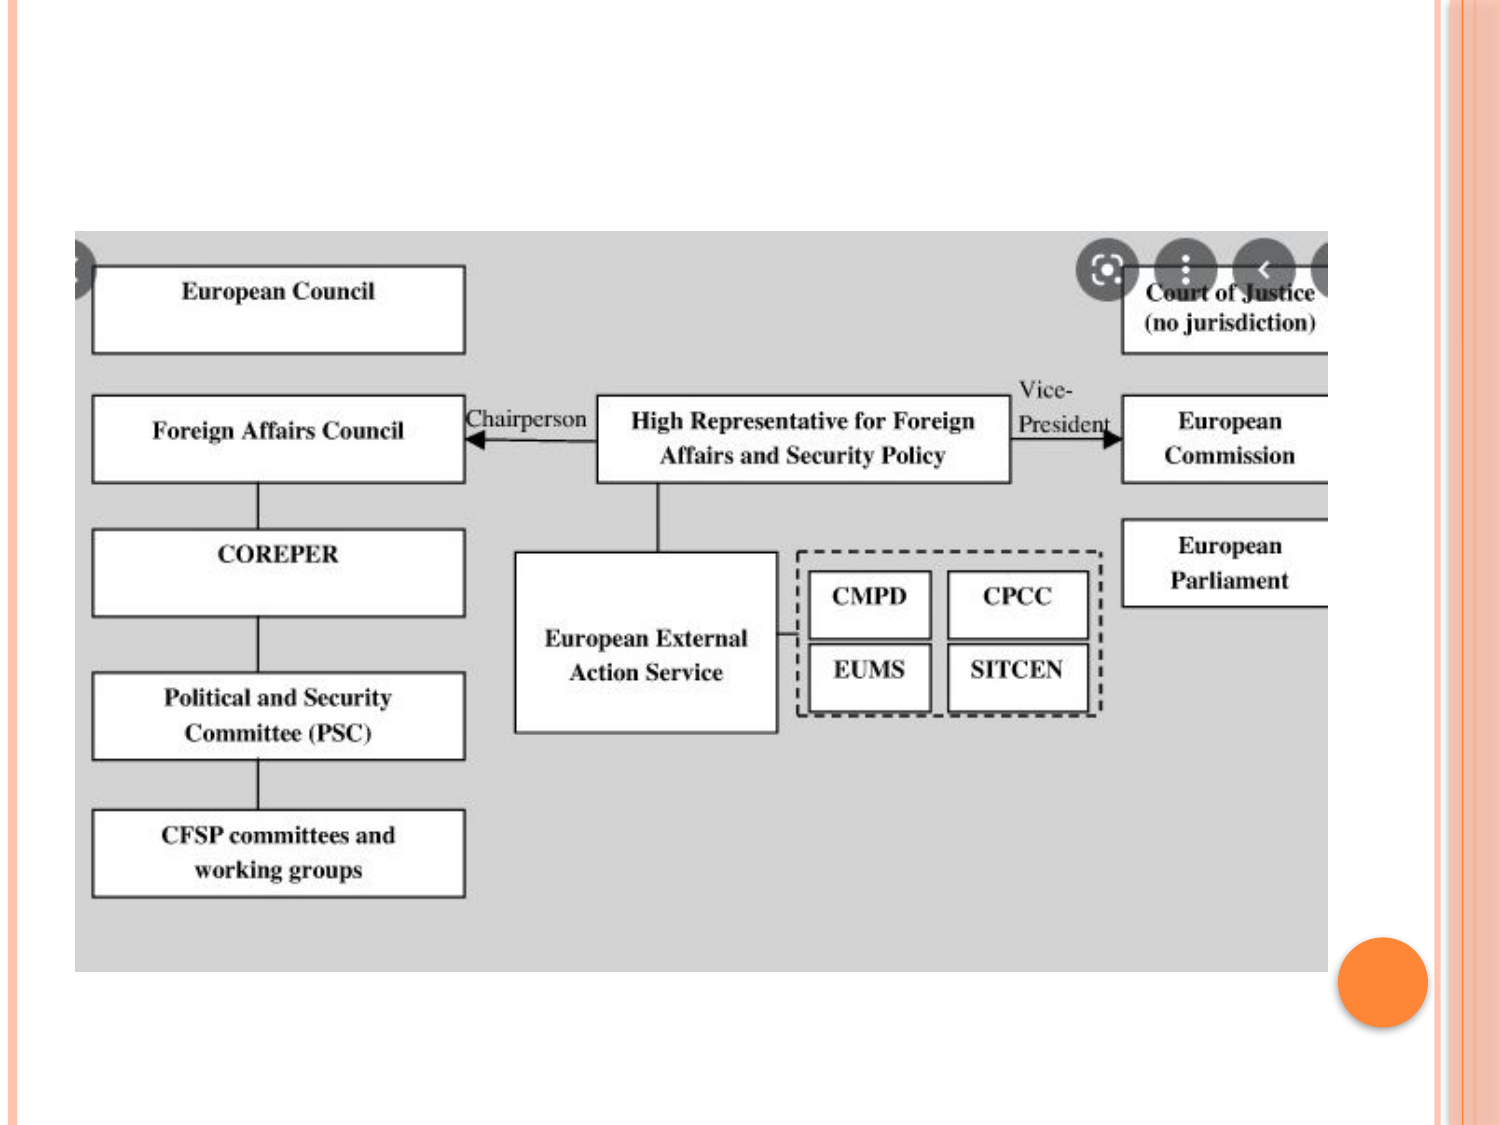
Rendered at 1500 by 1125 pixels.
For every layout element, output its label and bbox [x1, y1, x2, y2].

list [74, 231, 1328, 973]
